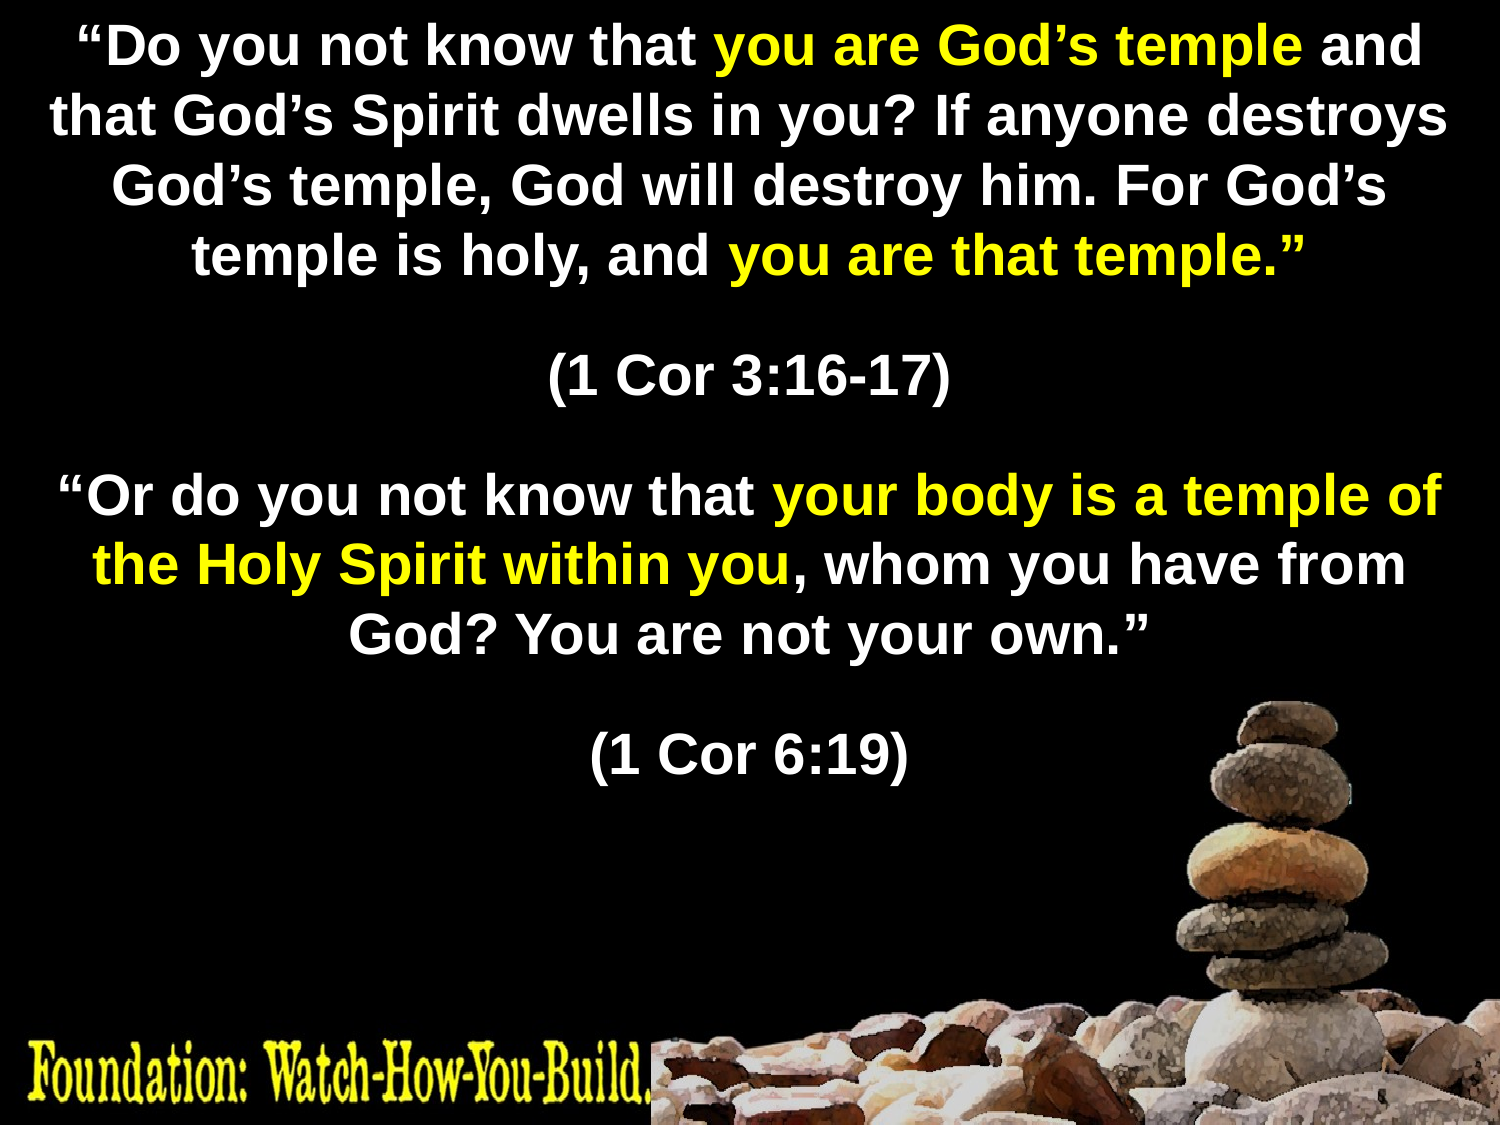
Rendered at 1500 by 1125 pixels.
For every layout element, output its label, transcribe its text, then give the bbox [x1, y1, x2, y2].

picture [0, 988, 1500, 1125]
subtitle “Do you not know that you are God’s temple and that God’s Spirit dwells in you? If anyone destroys God’s temple, God will destroy him. For God’s temple is holy, and you are that temple.” (1 Cor 3:16-17) “Or do you not know that your body is a temple of the Holy Spirit within you, whom you have from God? You are not your own.” (1 Cor 6:19) [0, 0, 1500, 988]
